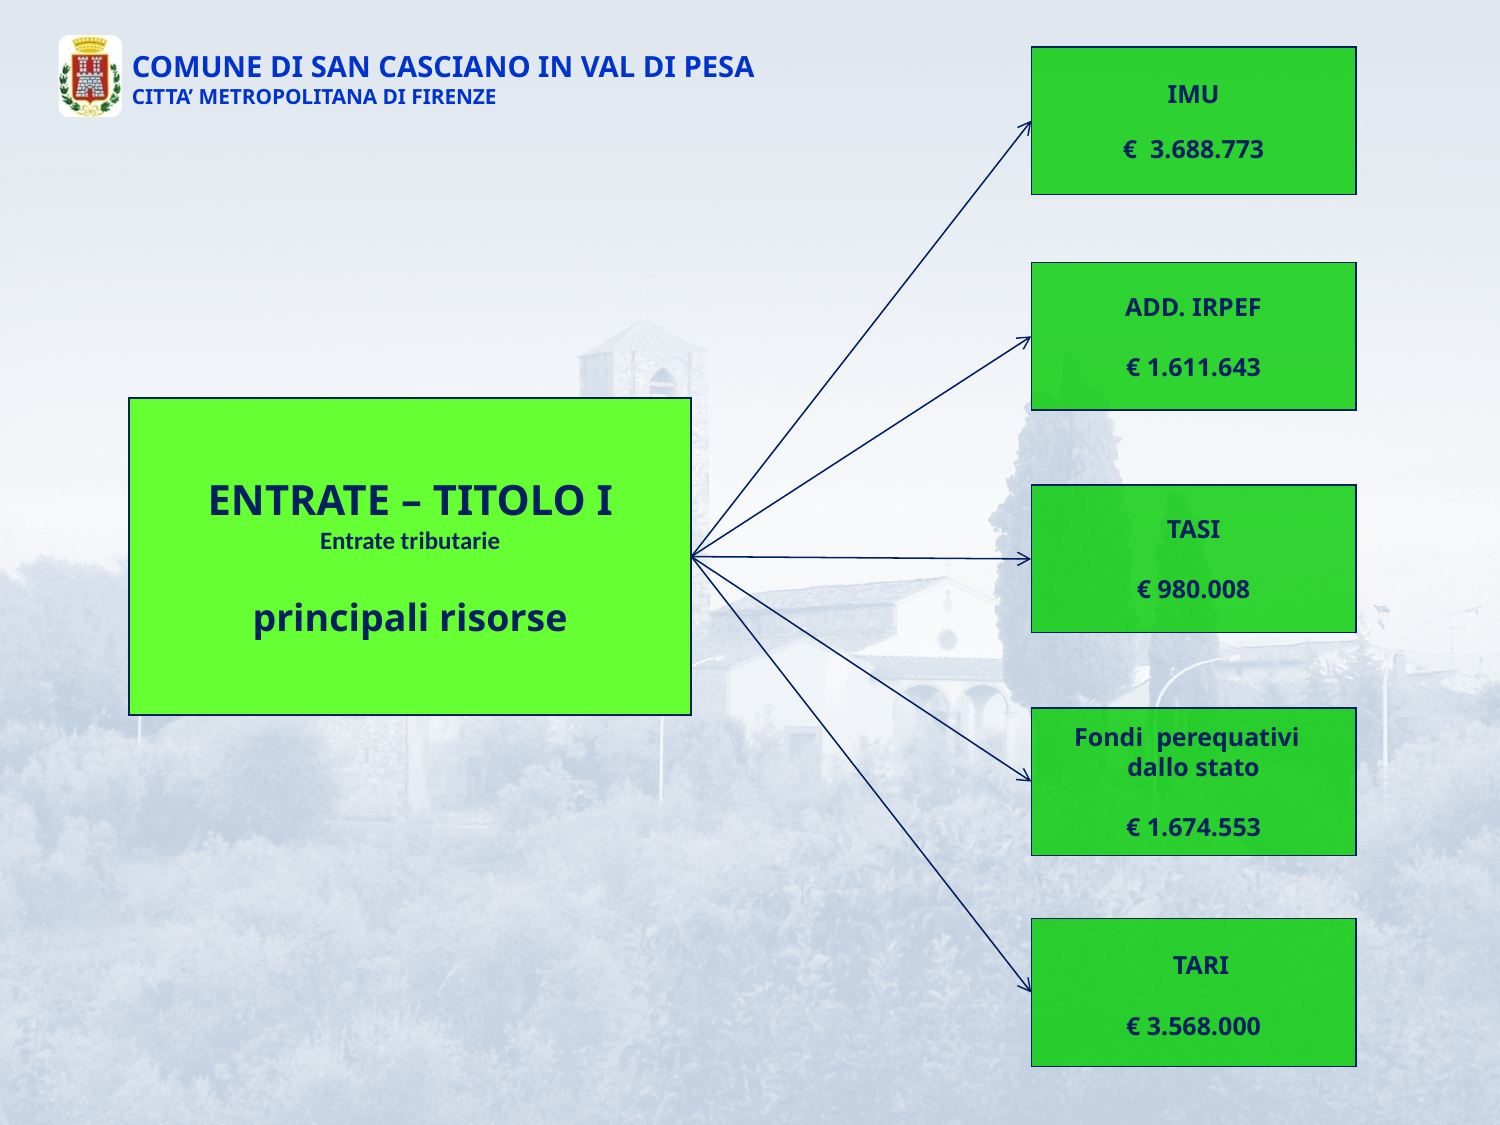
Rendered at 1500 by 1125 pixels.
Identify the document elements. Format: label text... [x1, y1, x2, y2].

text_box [691, 566, 1032, 993]
text_box IMU € 3.688.773 [1031, 46, 1356, 195]
text_box TARI € 3.568.000 [1031, 918, 1356, 1067]
text_box TASI € 980.008 [1037, 485, 1356, 633]
picture [58, 34, 123, 118]
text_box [691, 120, 1032, 335]
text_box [691, 556, 1032, 560]
text_box ENTRATE – TITOLO I Entrate tributarie principali risorse [128, 398, 685, 715]
text_box COMUNE DI SAN CASCIANO IN VAL DI PESA CITTA’ METROPOLITANA DI FIRENZE [127, 41, 868, 117]
text_box Fondi perequativi dallo stato € 1.674.553 [1036, 707, 1356, 856]
text_box ADD. IRPEF € 1.611.643 [1036, 262, 1356, 411]
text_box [691, 335, 1032, 554]
